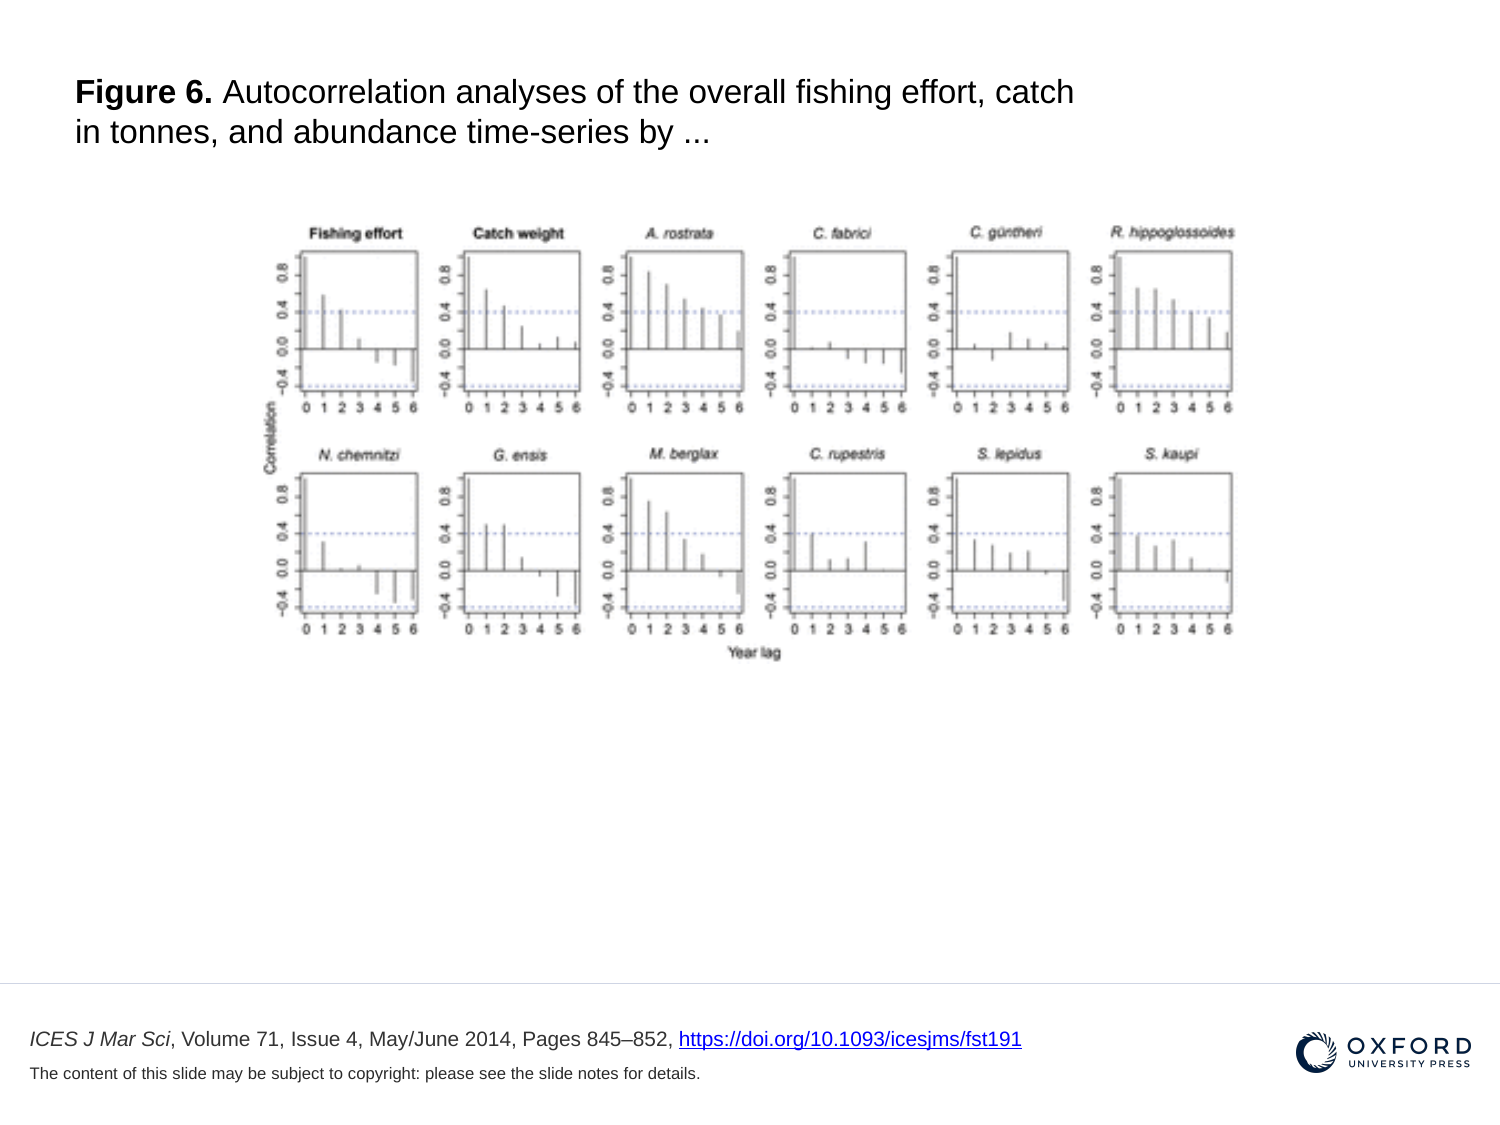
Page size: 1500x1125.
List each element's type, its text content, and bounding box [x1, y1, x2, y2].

picture [1296, 1032, 1471, 1073]
picture [262, 224, 1238, 664]
title Figure 6. Autocorrelation analyses of the overall fishing effort, catch in tonnes, and abundance time-series by ... [75, 69, 1078, 171]
footer ICES J Mar Sci, Volume 71, Issue 4, May/June 2014, Pages 845–852, https://doi.org/10.1093/icesjms/fst191 The content of this slide may be subject to copyright: please see the slide notes for details. [0, 983, 1260, 1125]
